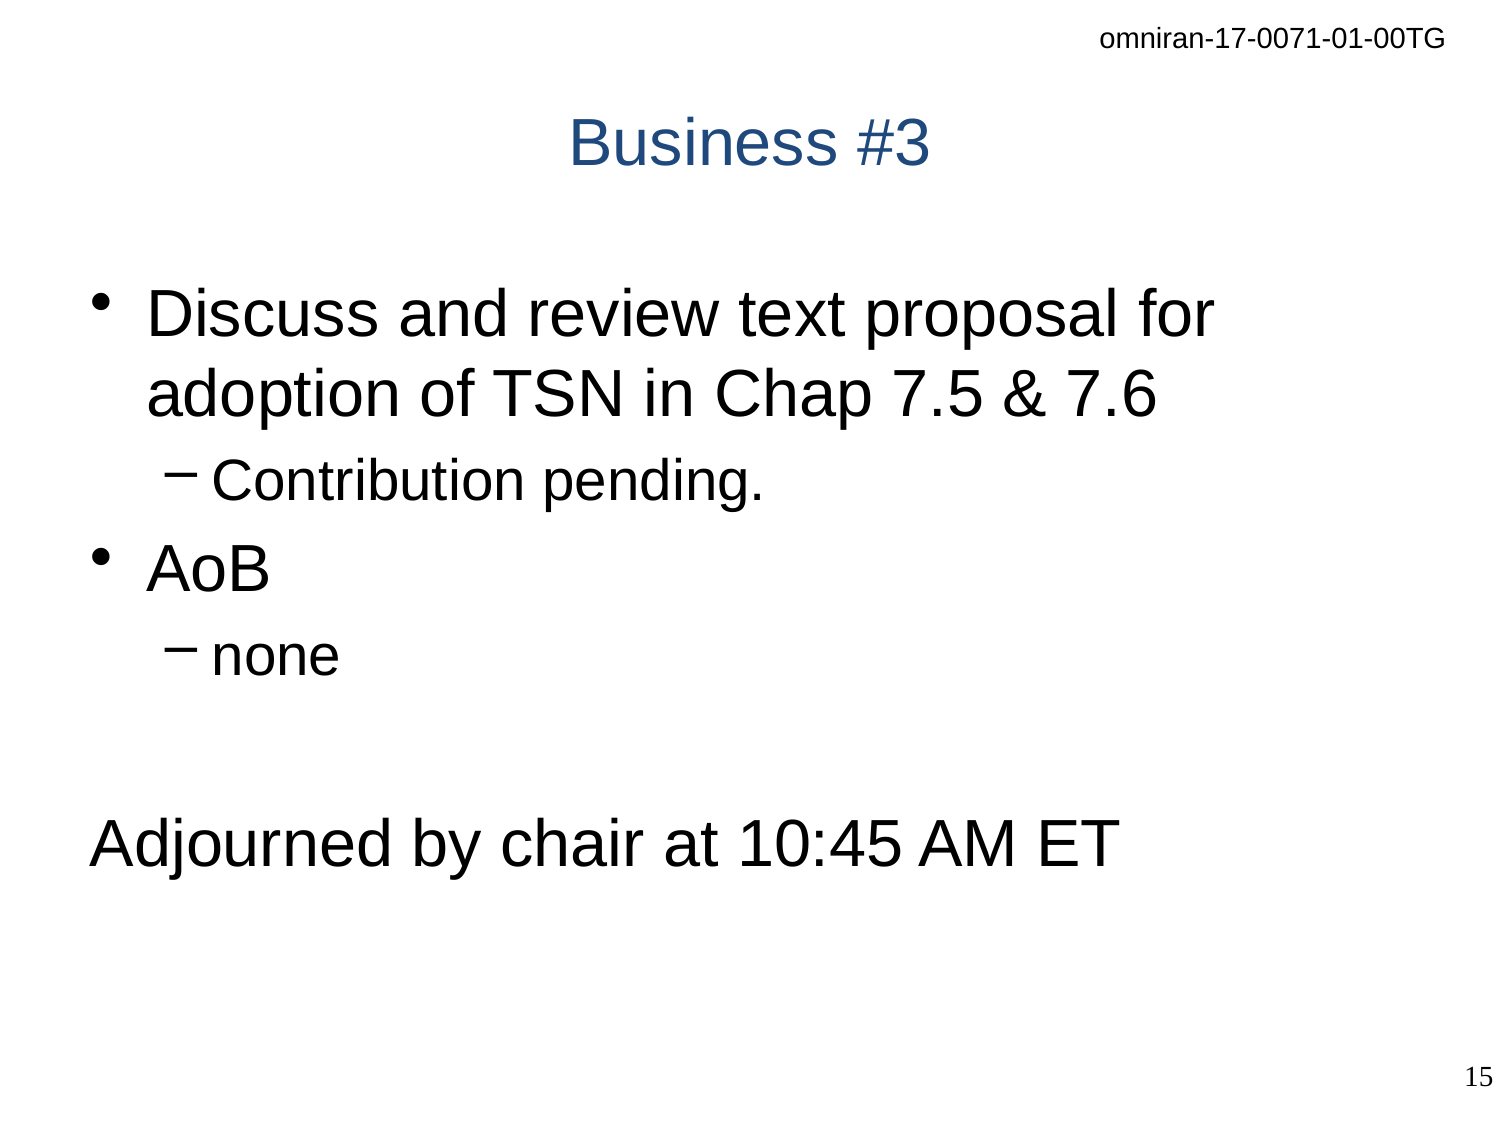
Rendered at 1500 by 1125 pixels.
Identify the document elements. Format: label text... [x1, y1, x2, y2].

list Discuss and review text proposal for adoption of TSN in Chap 7.5 & 7.6 Contribution pending. AoB none Adjourned by chair at 10:45 AM ET [75, 262, 1425, 1005]
title Business #3 [75, 45, 1425, 233]
